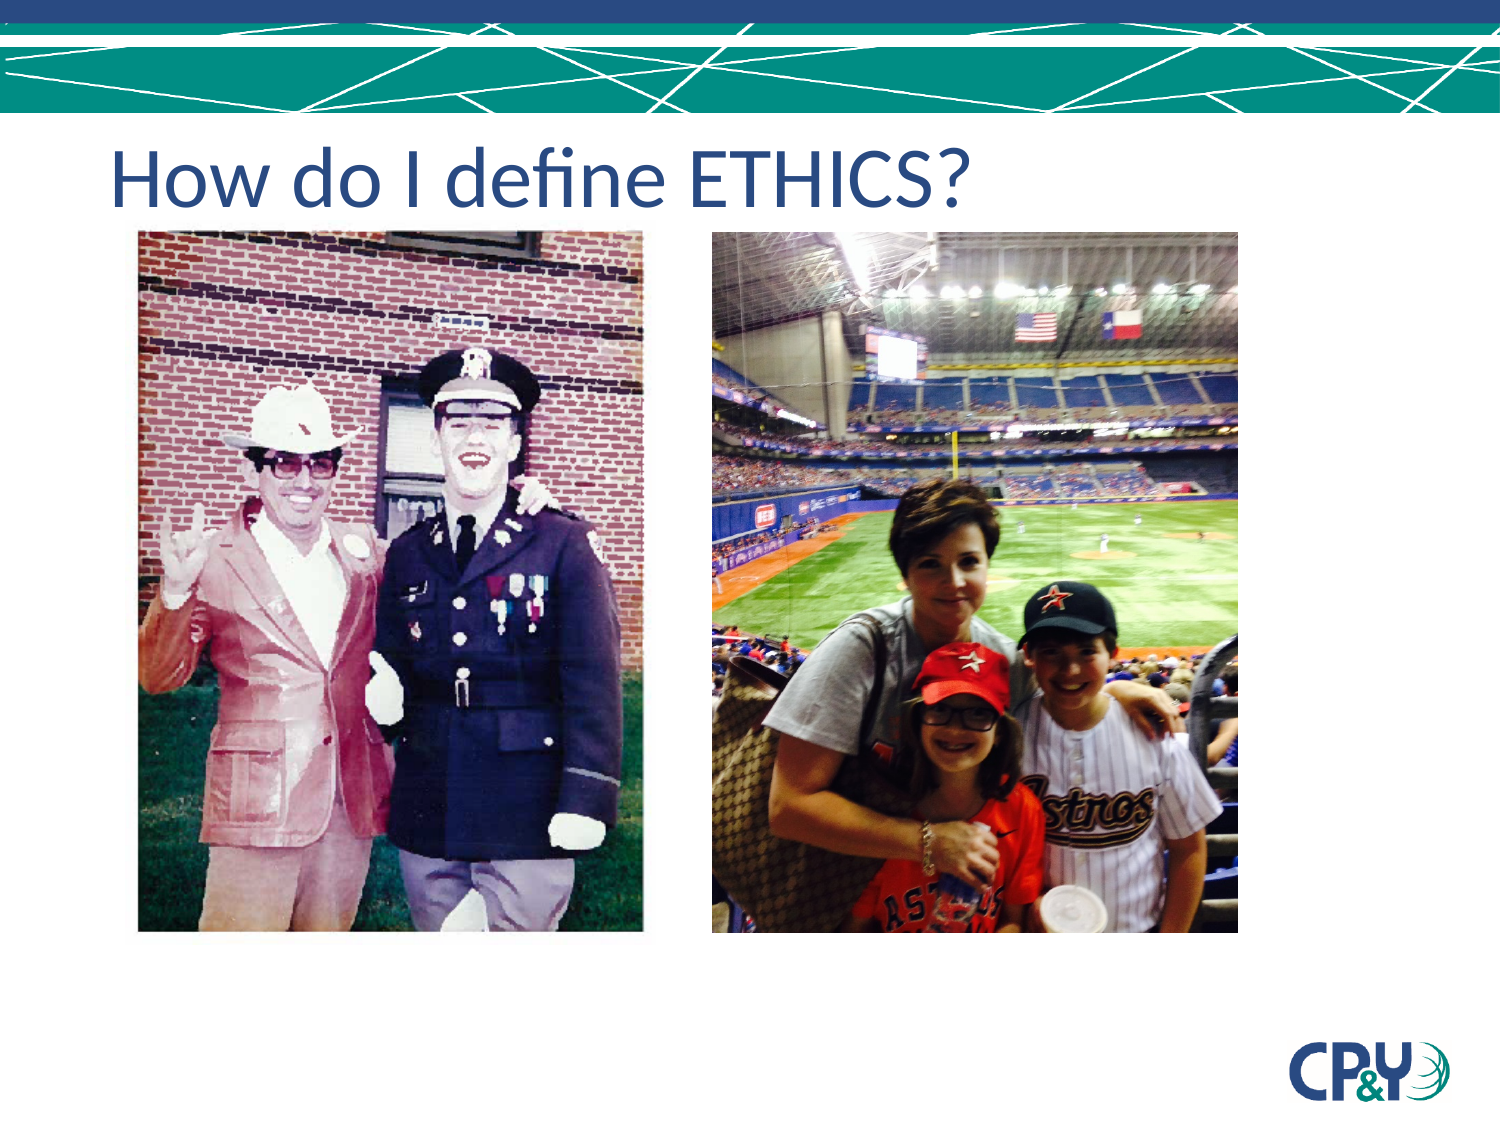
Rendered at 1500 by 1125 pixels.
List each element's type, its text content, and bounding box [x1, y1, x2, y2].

picture [0, 47, 1500, 113]
picture [0, 24, 1500, 35]
picture [1287, 1040, 1452, 1103]
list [124, 219, 656, 946]
title How do I define ETHICS? [75, 112, 1425, 233]
picture [711, 232, 1238, 934]
